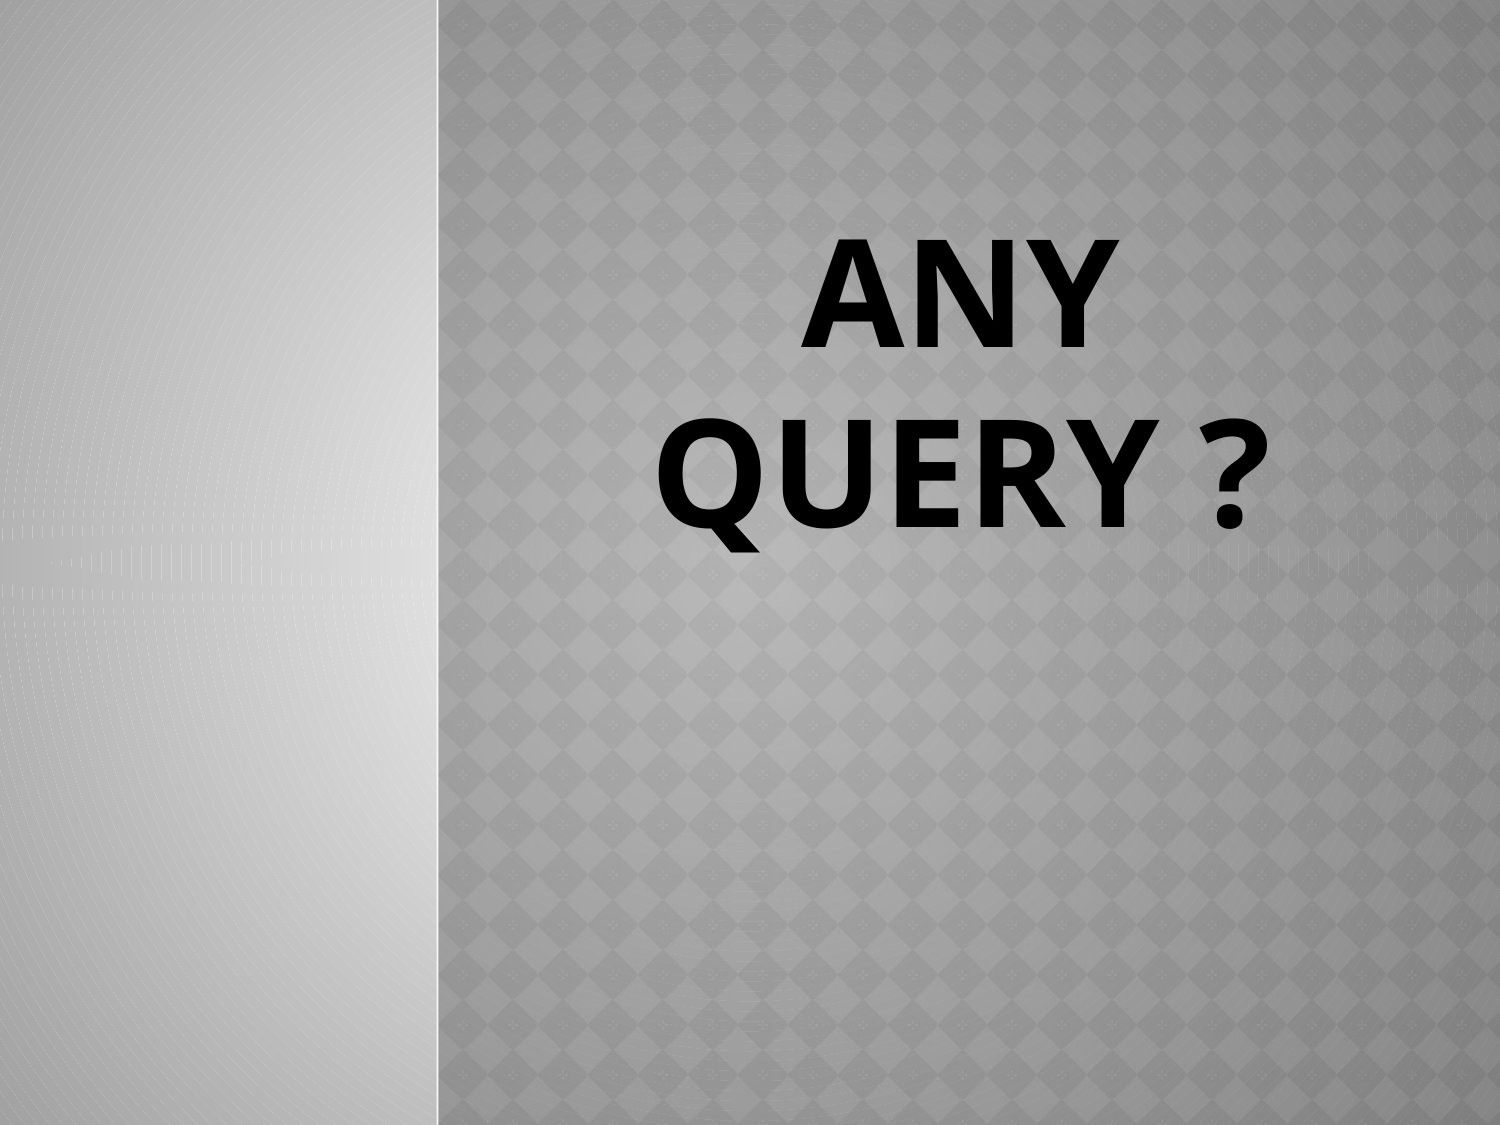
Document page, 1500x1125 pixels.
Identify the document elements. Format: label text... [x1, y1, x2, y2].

title Any Query ? [492, 87, 1430, 558]
